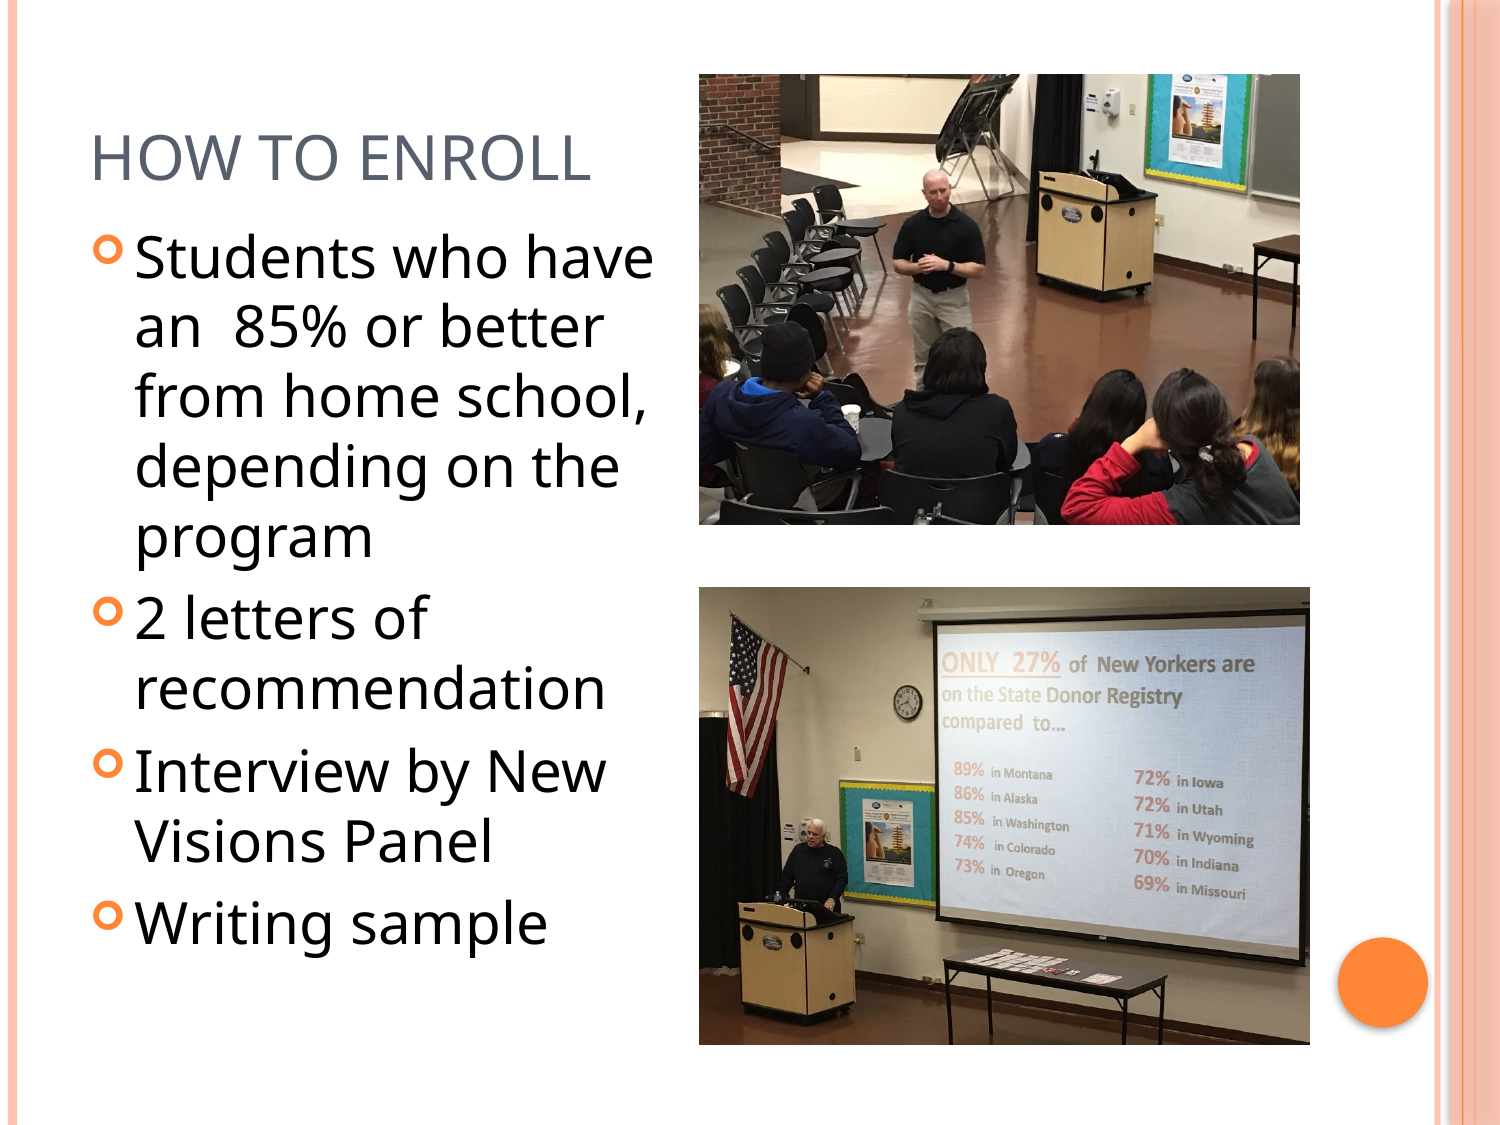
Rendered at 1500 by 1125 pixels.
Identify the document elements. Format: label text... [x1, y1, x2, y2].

picture [699, 74, 1301, 526]
picture [699, 586, 1310, 1045]
list Students who have an 85% or better from home school, depending on the program 2 letters of recommendation Interview by New Visions Panel Writing sample [75, 212, 675, 1075]
title How to Enroll [75, 45, 1300, 200]
